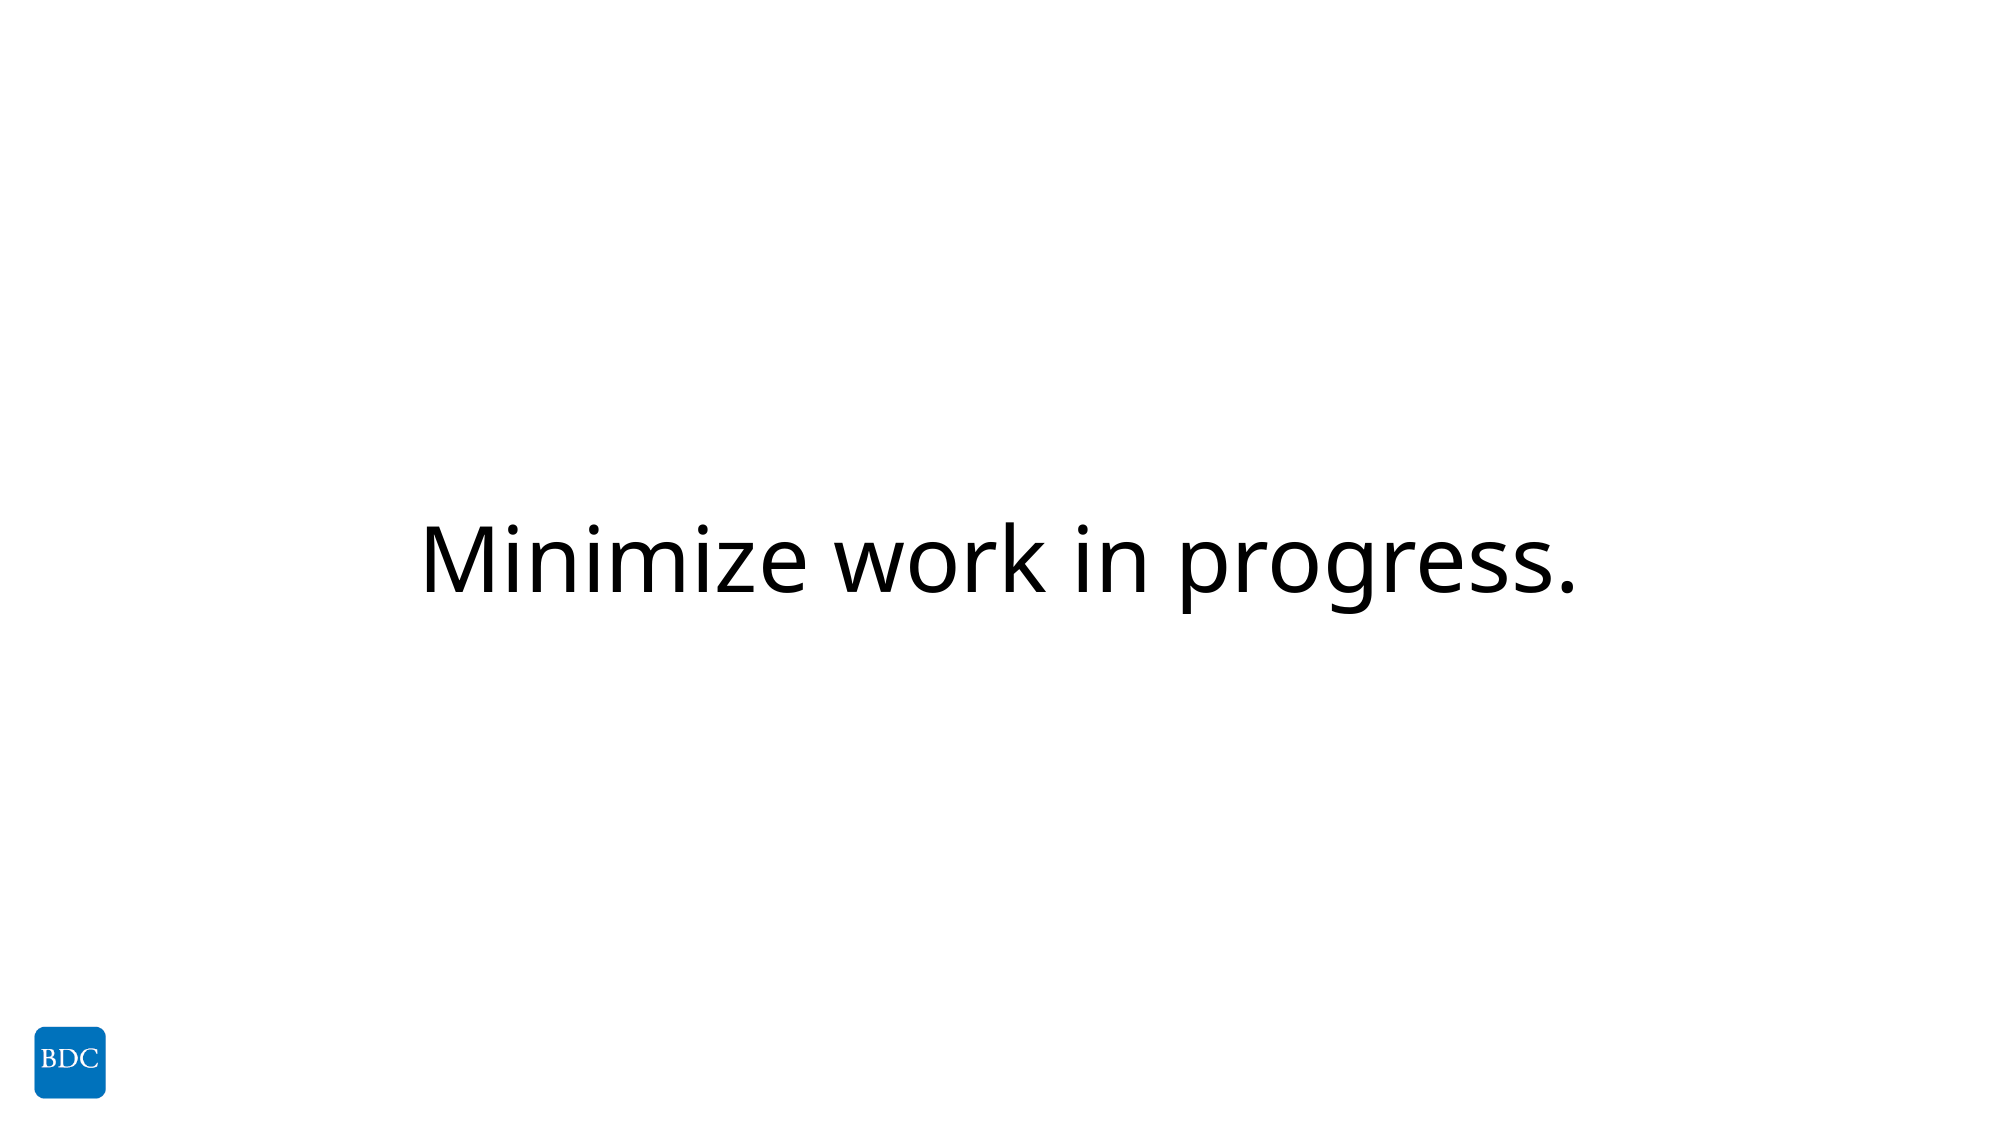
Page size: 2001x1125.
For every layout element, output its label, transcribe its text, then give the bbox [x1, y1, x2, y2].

title Minimize work in progress. [0, 0, 2000, 1125]
